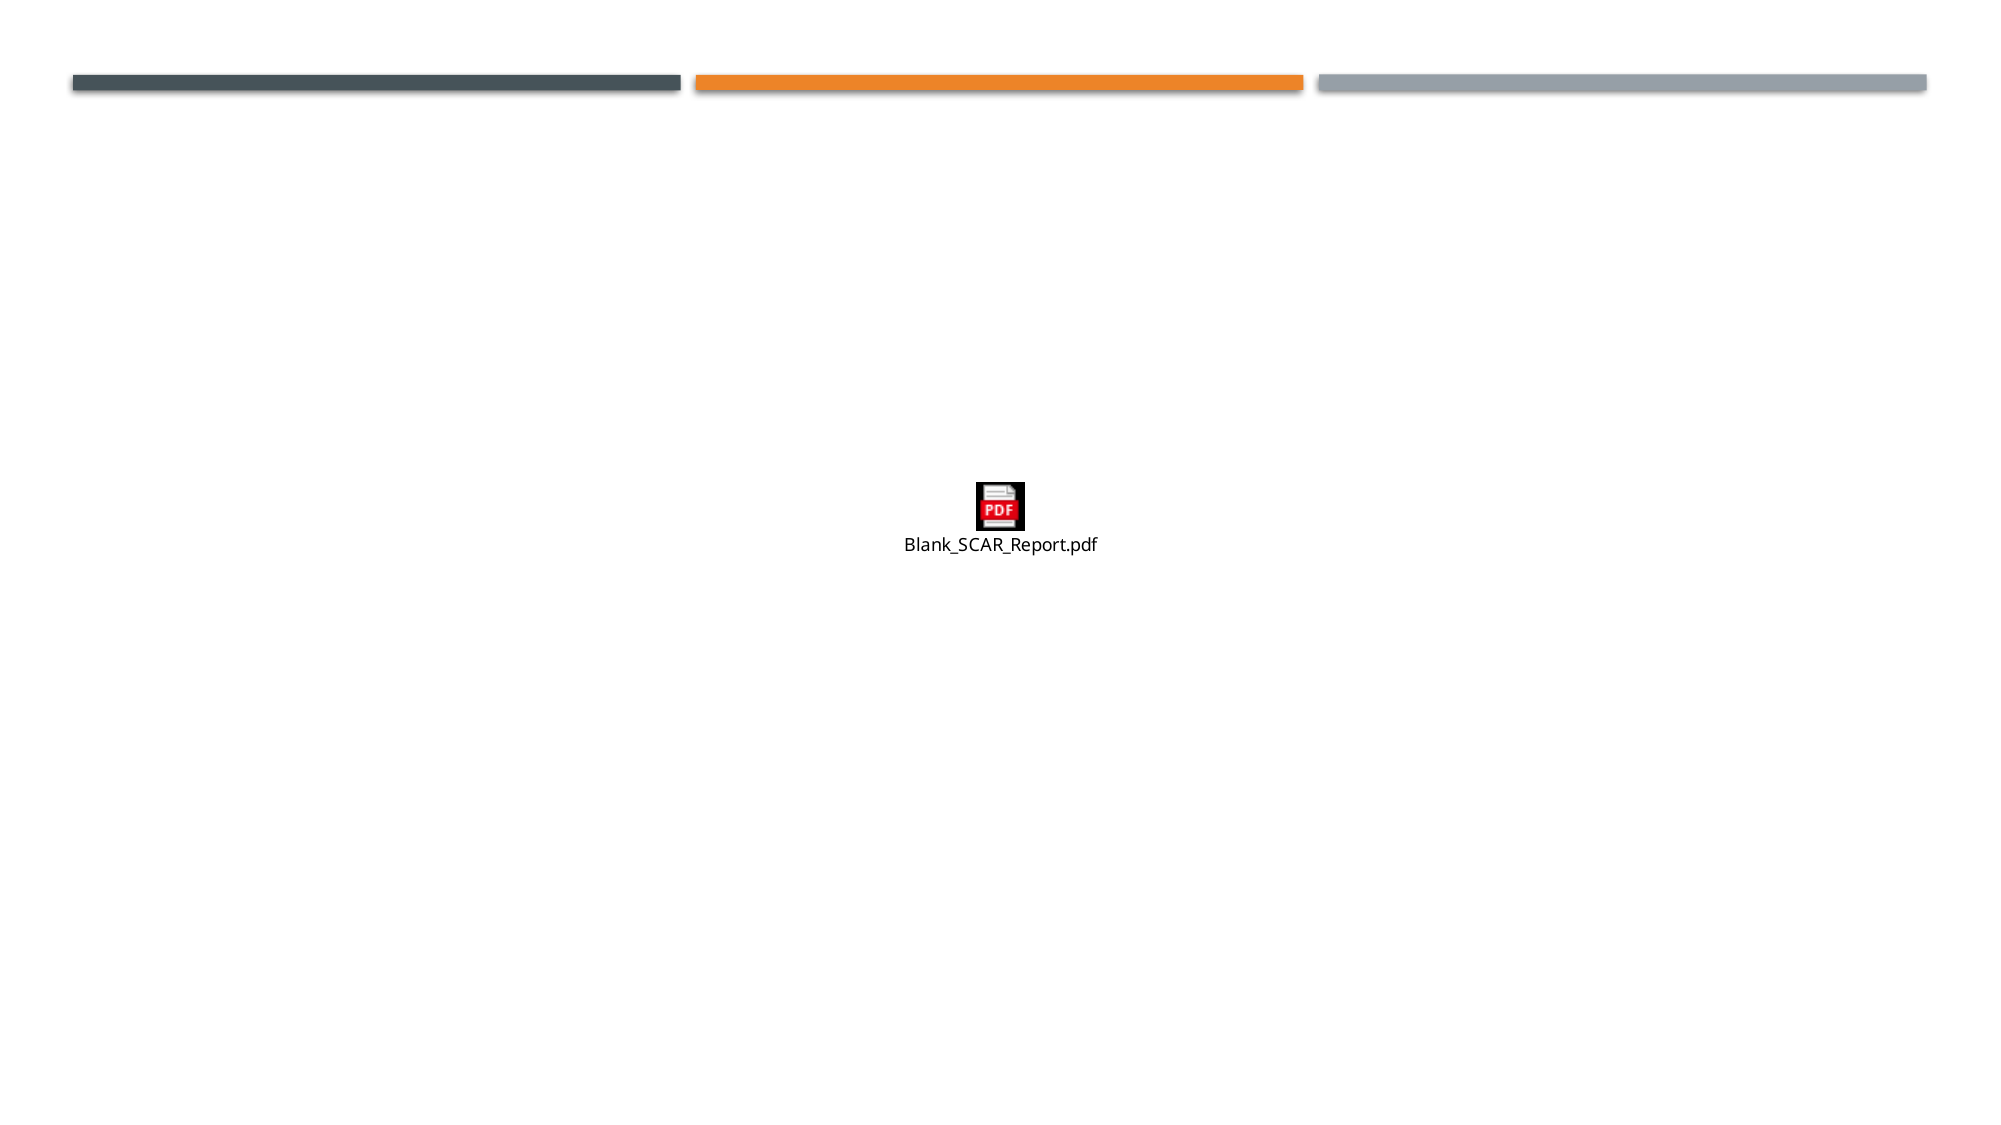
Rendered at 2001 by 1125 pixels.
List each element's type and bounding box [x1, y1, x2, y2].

text_box [883, 481, 1117, 563]
